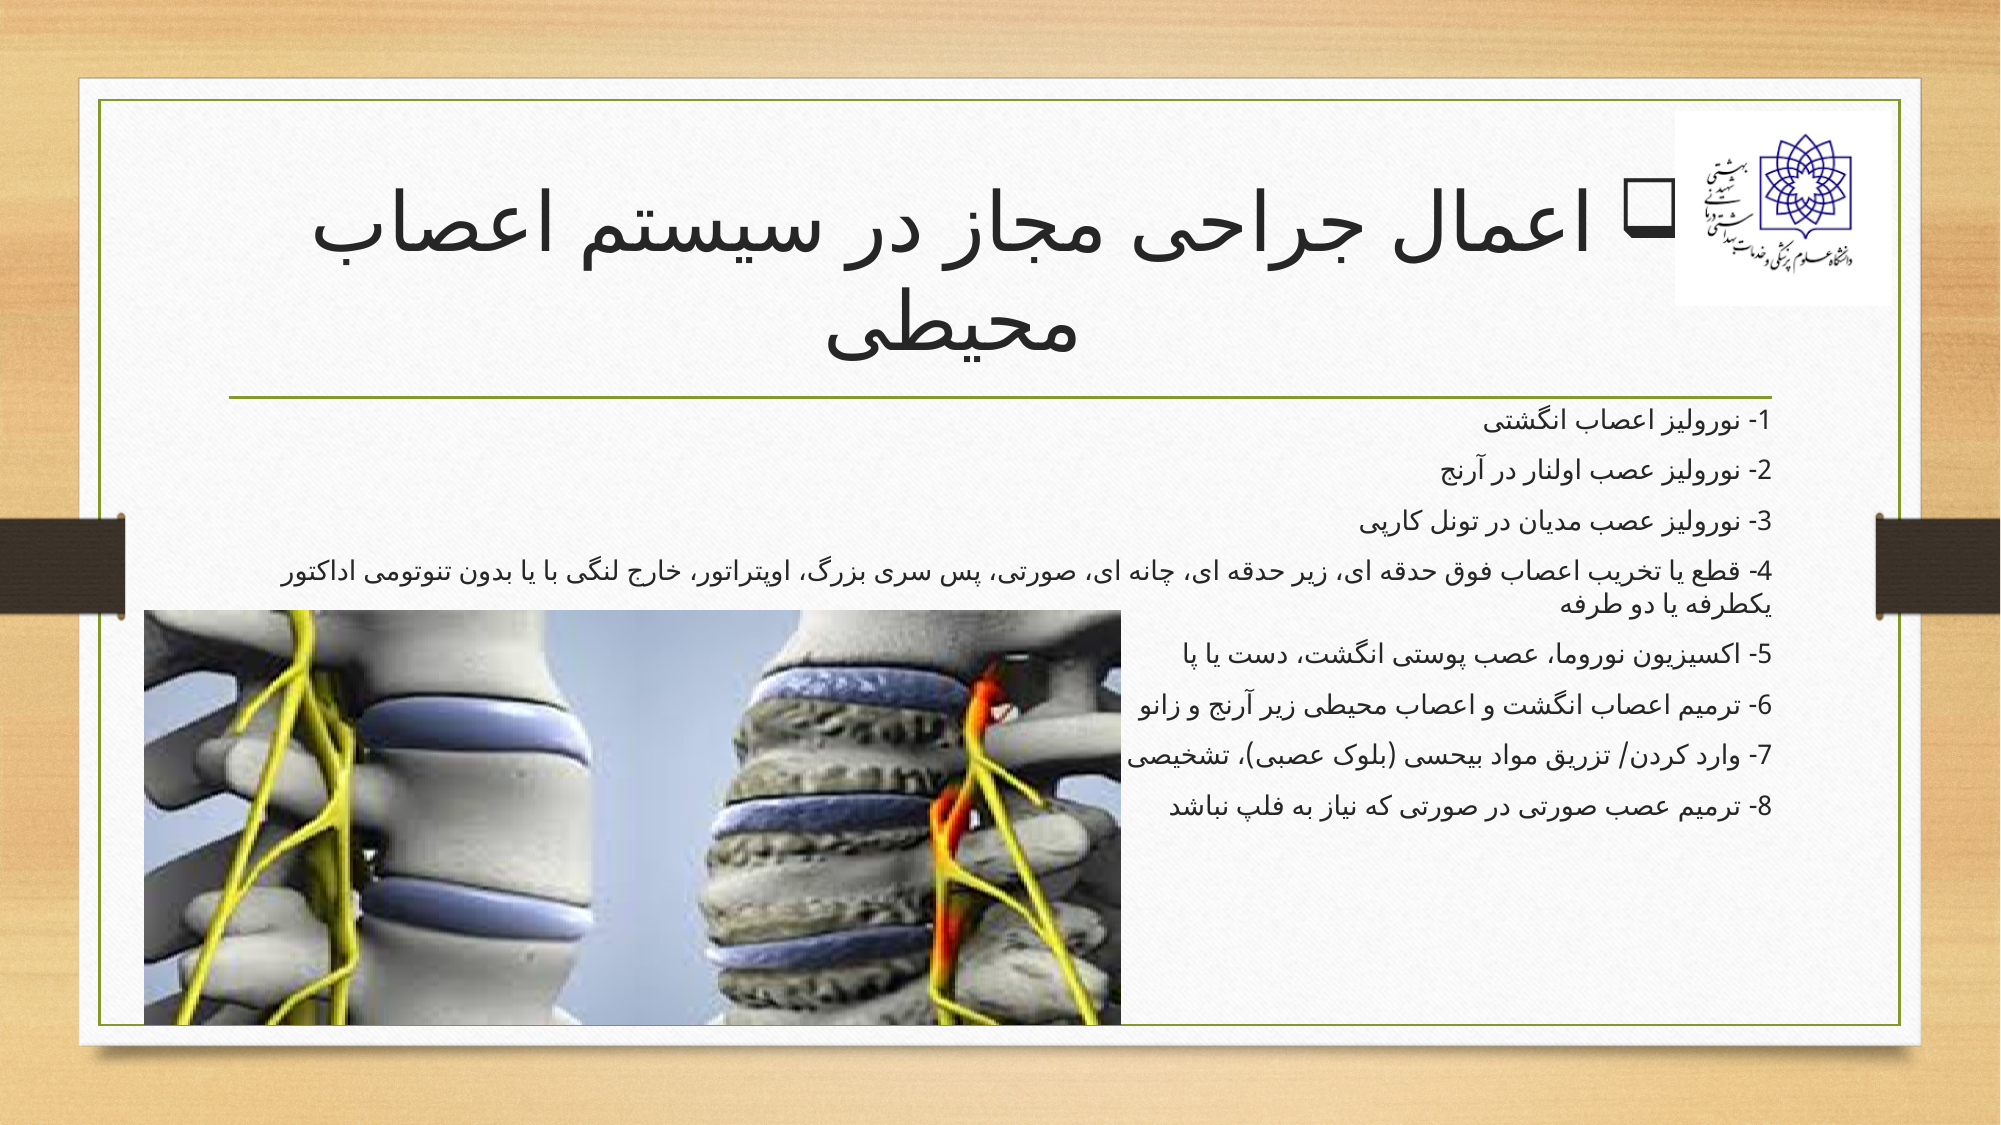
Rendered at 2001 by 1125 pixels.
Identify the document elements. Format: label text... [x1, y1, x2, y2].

list 1- نورولیز اعصاب انگشتی 2- نورولیز عصب اولنار در آرنج 3- نورولیز عصب مدیان در تونل کارپی 4- قطع یا تخریب اعصاب فوق حدقه ای، زیر حدقه ای، چانه ای، صورتی، پس سری بزرگ، اوپتراتور، خارج لنگی با یا بدون تنوتومی اداکتور یکطرفه یا دو طرفه 5- اکسیزیون نوروما، عصب پوستی انگشت، دست یا پا 6- ترمیم اعصاب انگشت و اعصاب محیطی زیر آرنج و زانو 7- وارد کردن/ تزریق مواد بیحسی (بلوک عصبی)، تشخیصی ی درمانی 8- ترمیم عصب صورتی در صورتی که نیاز به فلپ نباشد [212, 394, 1788, 1006]
picture [0, 0, 2001, 1125]
title اعمال جراحی مجاز در سیستم اعصاب محیطی [212, 161, 1788, 375]
